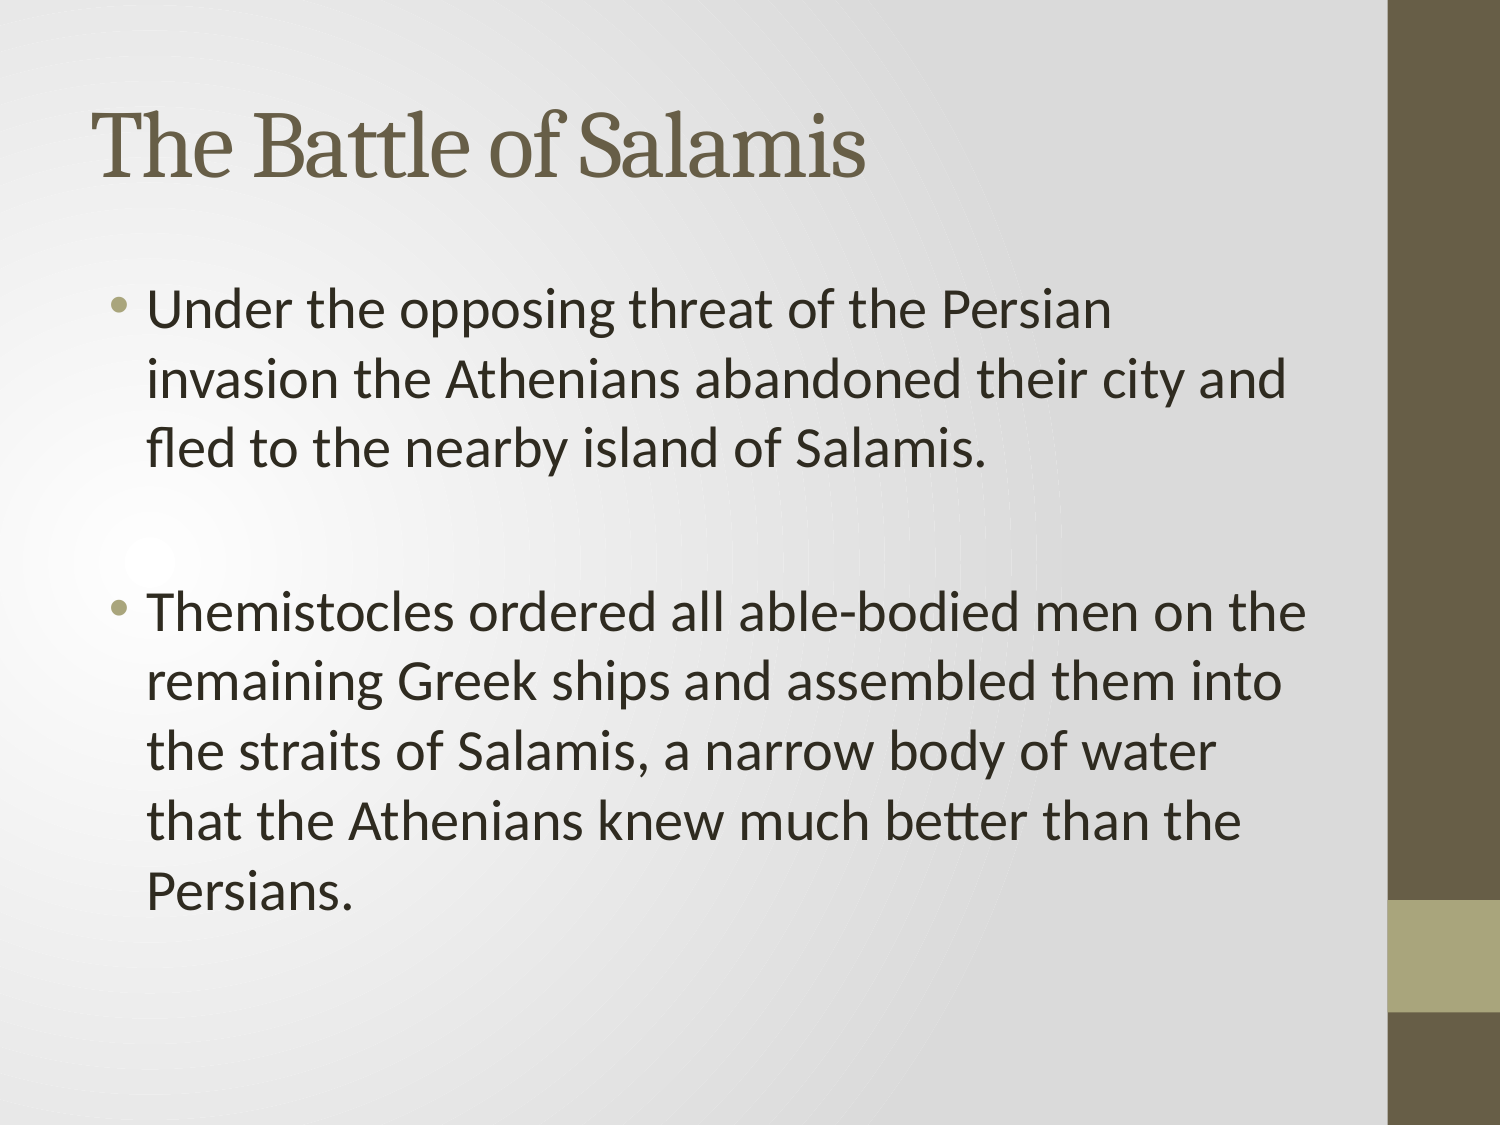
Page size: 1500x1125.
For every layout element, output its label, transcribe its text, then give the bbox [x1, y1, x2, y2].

title The Battle of Salamis [75, 45, 1325, 233]
list Under the opposing threat of the Persian invasion the Athenians abandoned their city and fled to the nearby island of Salamis. Themistocles ordered all able-bodied men on the remaining Greek ships and assembled them into the straits of Salamis, a narrow body of water that the Athenians knew much better than the Persians. [75, 262, 1325, 1050]
